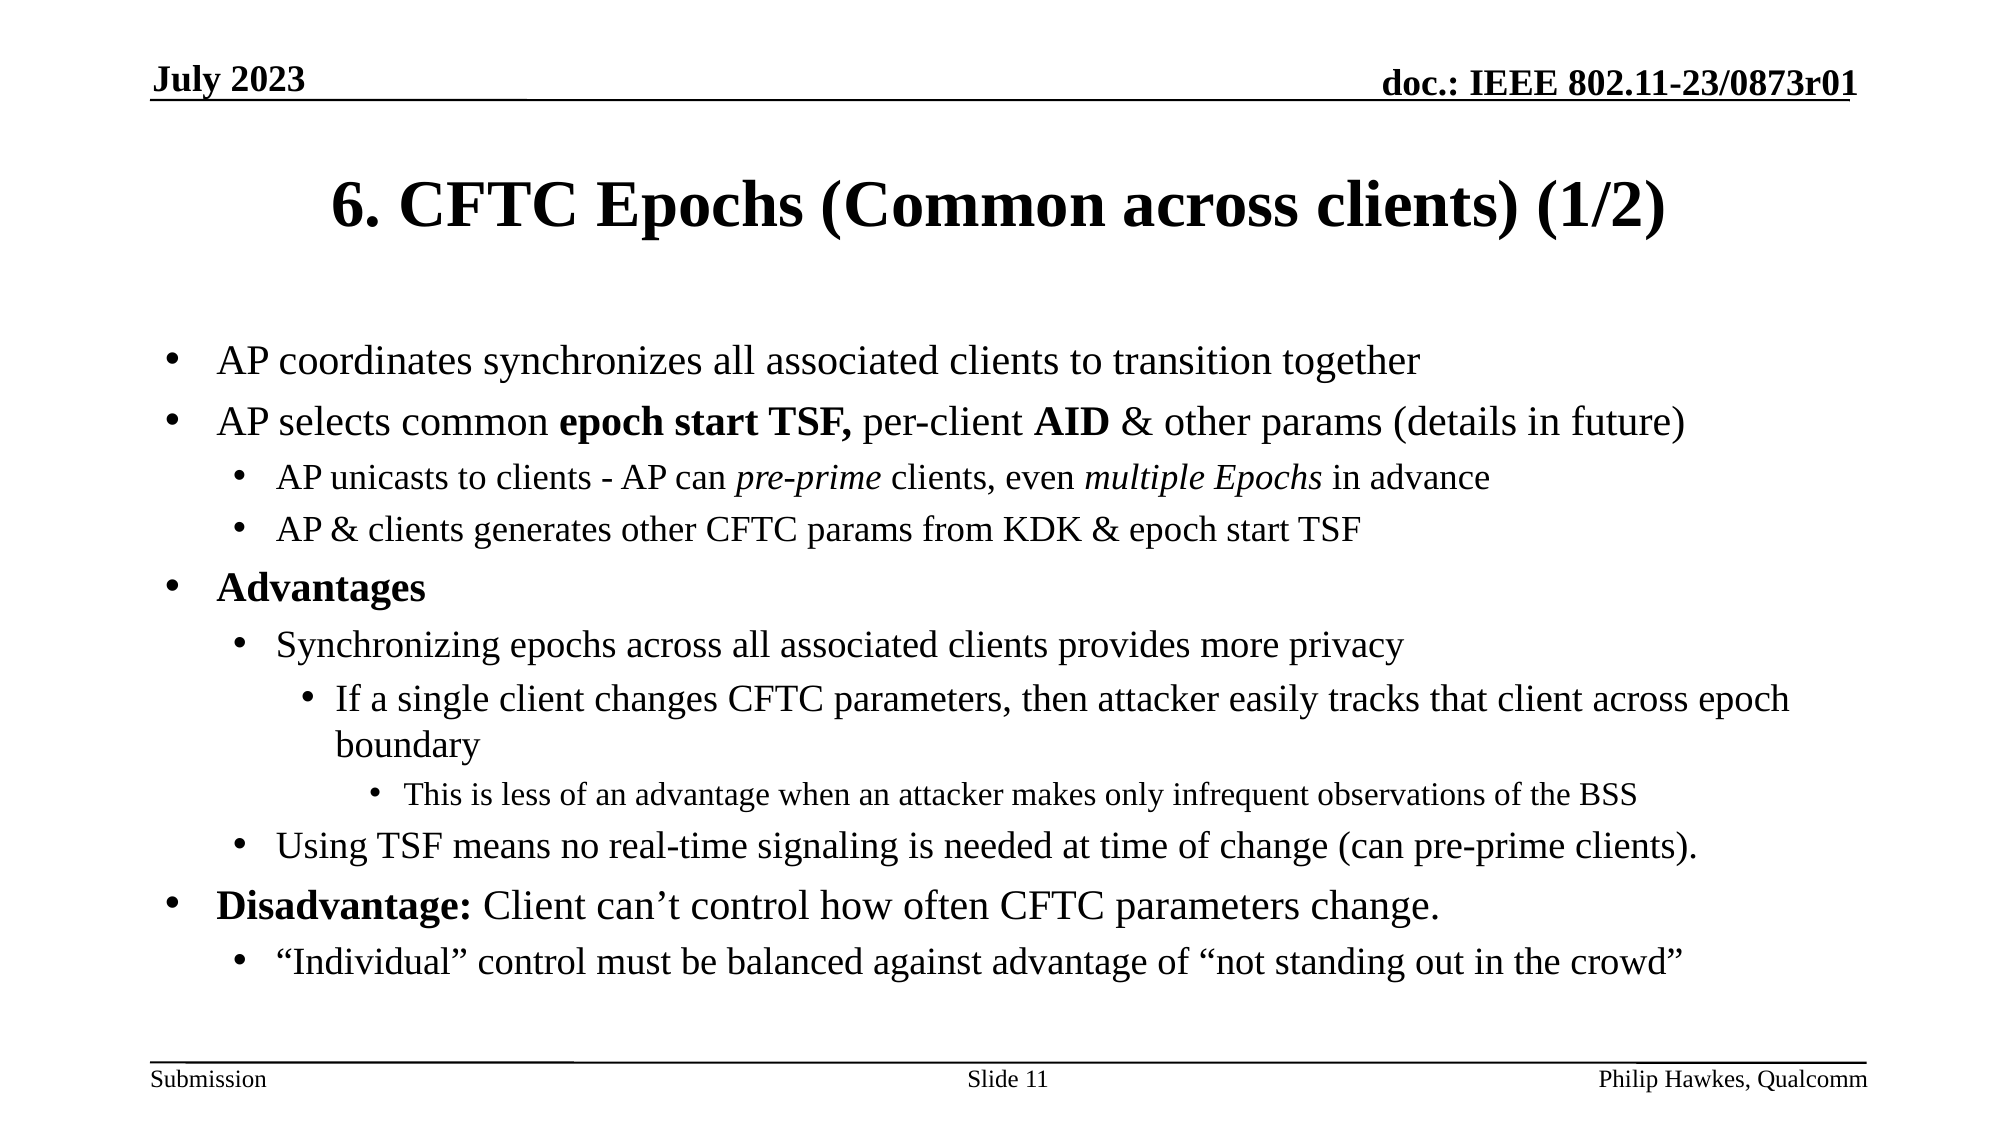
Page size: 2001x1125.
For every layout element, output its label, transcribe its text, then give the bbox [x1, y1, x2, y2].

slide_number Slide 11 [950, 1061, 1067, 1123]
title 6. CFTC Epochs (Common across clients) (1/2) [149, 112, 1850, 288]
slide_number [152, 54, 563, 100]
list AP coordinates synchronizes all associated clients to transition together AP selects common epoch start TSF, per-client AID & other params (details in future) AP unicasts to clients - AP can pre-prime clients, even multiple Epochs in advance AP & clients generates other CFTC params from KDK & epoch start TSF Advantages Synchronizing epochs across all associated clients provides more privacy If a single client changes CFTC parameters, then attacker easily tracks that client across epoch boundary This is less of an advantage when an attacker makes only infrequent observations of the BSS Using TSF means no real-time signaling is needed at time of change (can pre-prime clients). Disadvantage: Client can’t control how often CFTC parameters change. “Individual” control must be balanced against advantage of “not standing out in the crowd” [149, 324, 1850, 1000]
footer Philip Hawkes, Qualcomm [1171, 1061, 1869, 1093]
